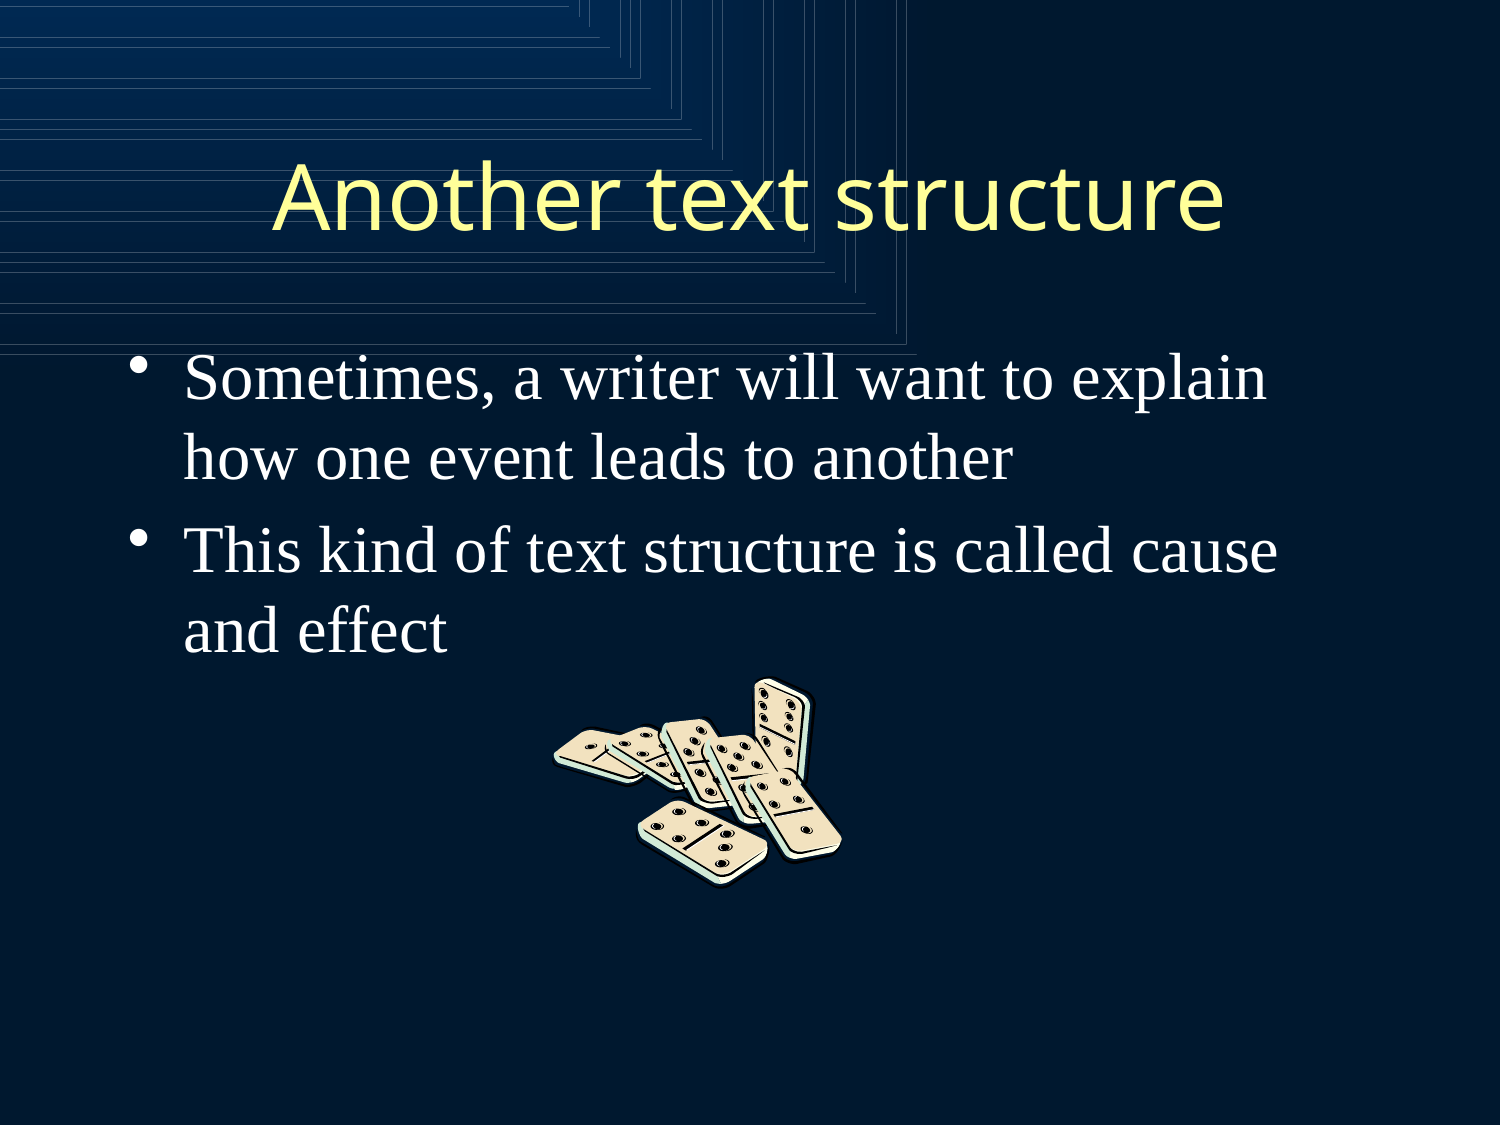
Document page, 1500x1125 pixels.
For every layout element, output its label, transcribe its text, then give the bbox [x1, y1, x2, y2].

picture [549, 674, 844, 890]
title Another text structure [112, 99, 1388, 288]
list Sometimes, a writer will want to explain how one event leads to another This kind of text structure is called cause and effect [112, 324, 1388, 688]
